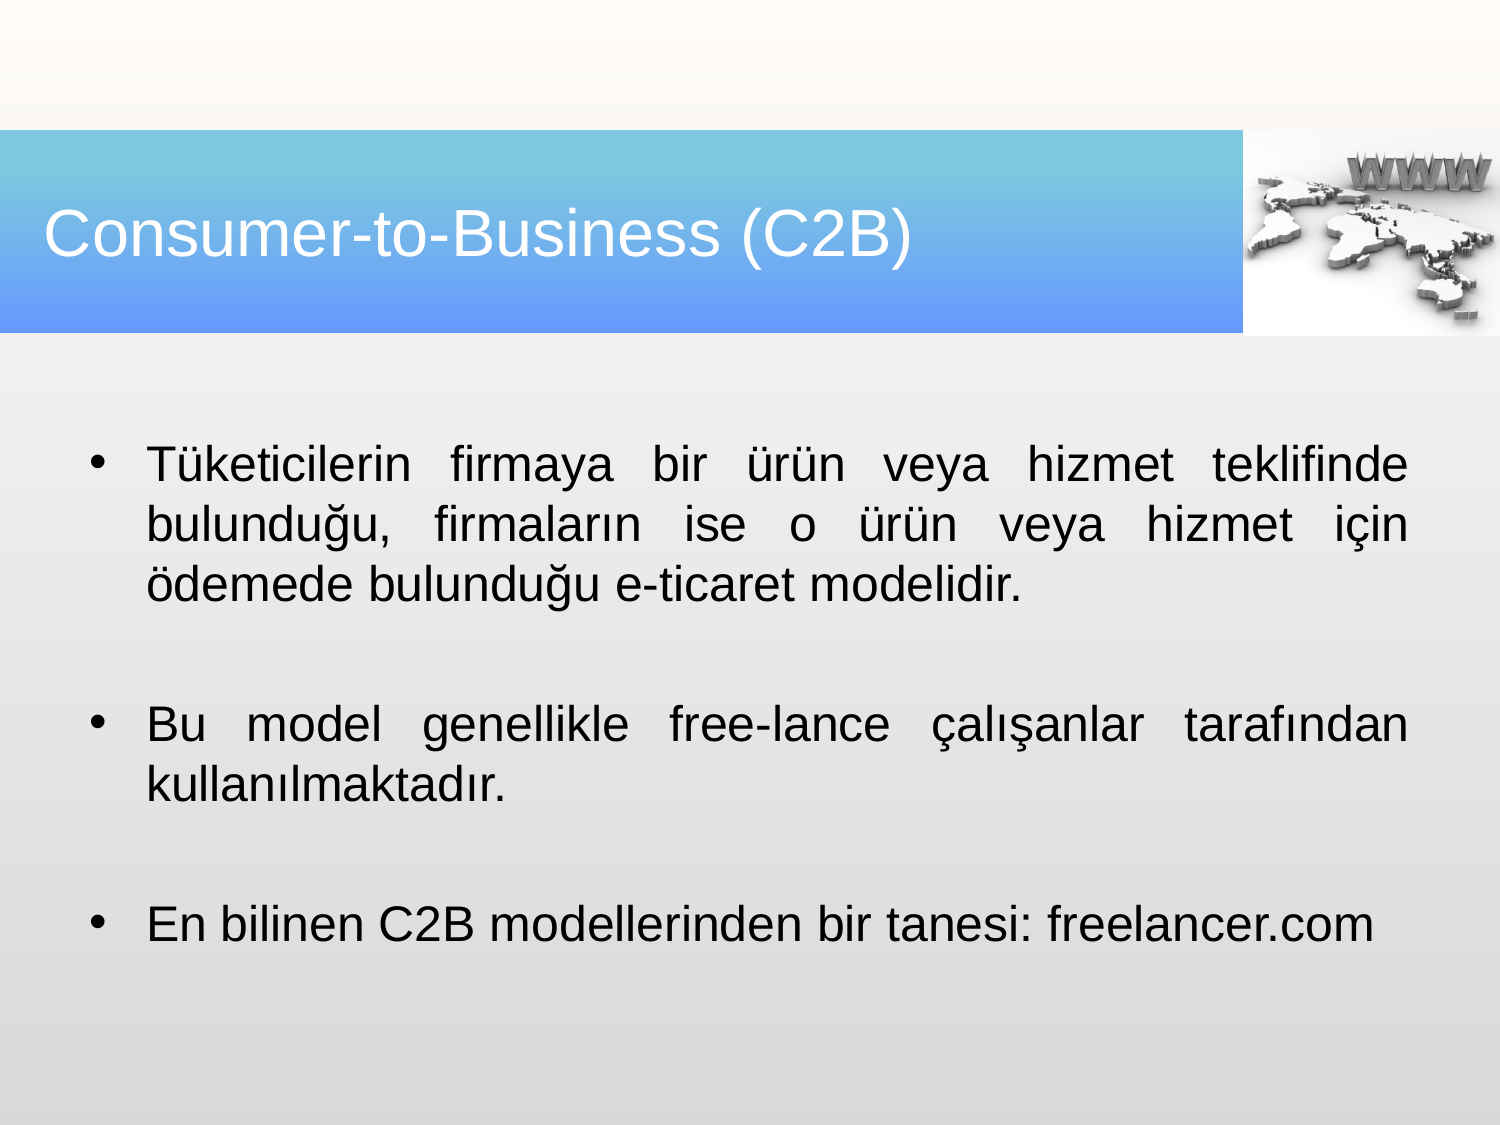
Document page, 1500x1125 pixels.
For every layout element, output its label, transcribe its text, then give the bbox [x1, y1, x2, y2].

title Consumer-to-Business (C2B) [29, 136, 1235, 324]
picture [1243, 130, 1500, 336]
list Tüketicilerin firmaya bir ürün veya hizmet teklifinde bulunduğu, firmaların ise o ürün veya hizmet için ödemede bulunduğu e-ticaret modelidir. Bu model genellikle free-lance çalışanlar tarafından kullanılmaktadır. En bilinen C2B modellerinden bir tanesi: freelancer.com [75, 377, 1425, 1005]
